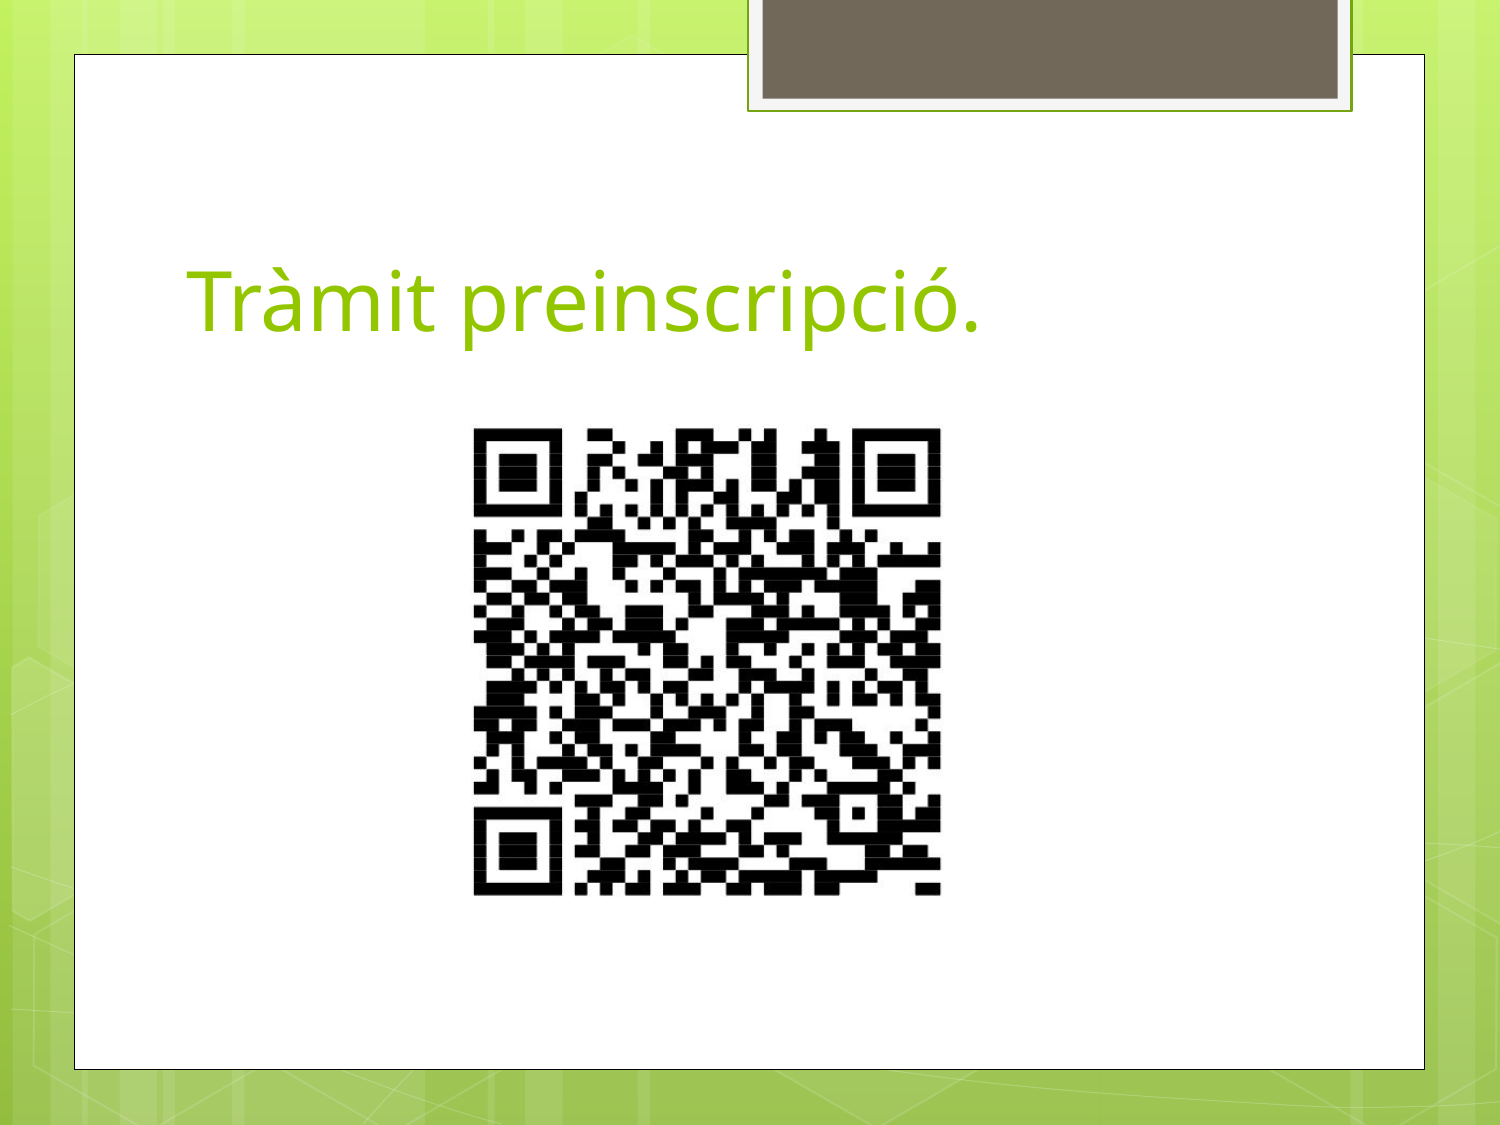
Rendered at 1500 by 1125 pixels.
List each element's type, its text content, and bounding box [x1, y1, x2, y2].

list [401, 380, 1052, 957]
title Tràmit preinscripció. [171, 168, 1324, 357]
